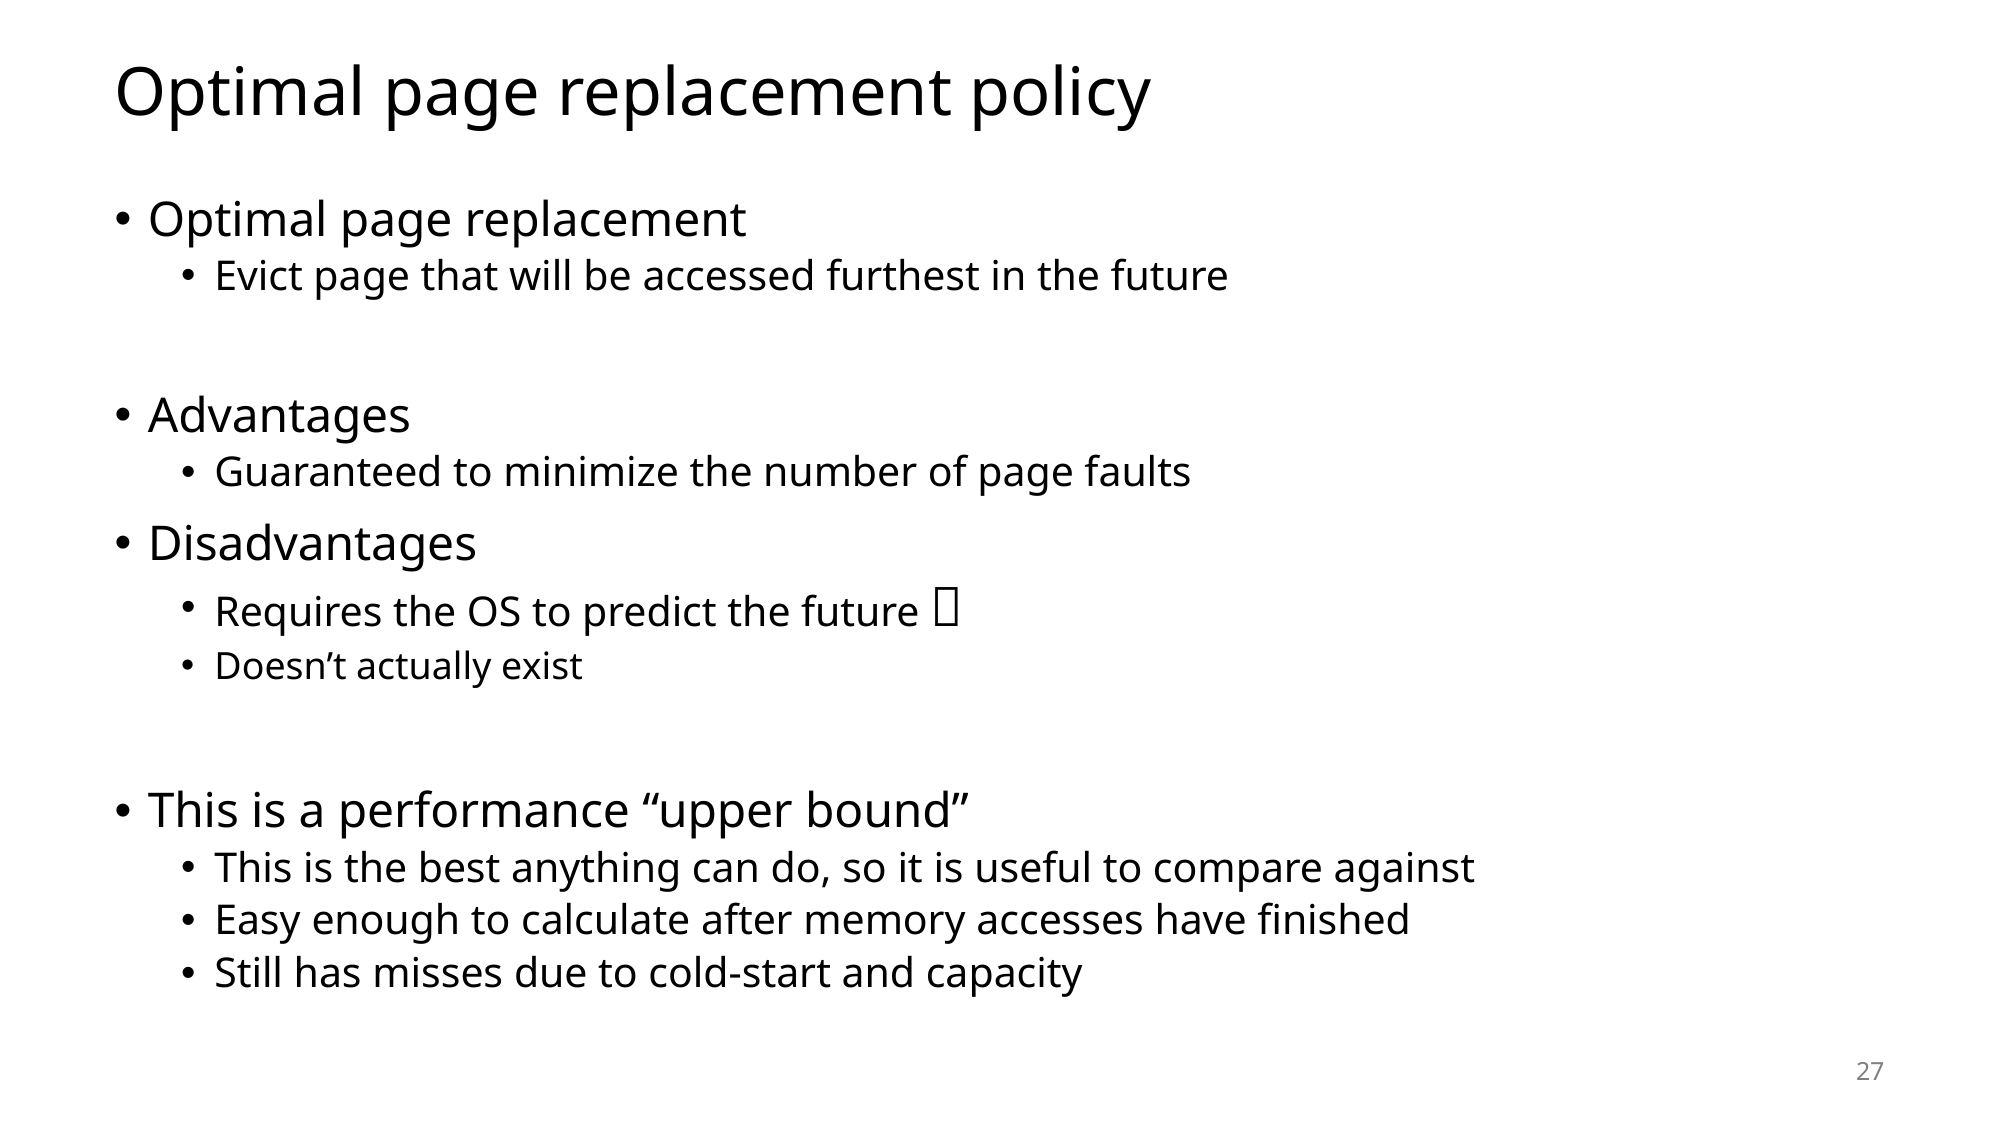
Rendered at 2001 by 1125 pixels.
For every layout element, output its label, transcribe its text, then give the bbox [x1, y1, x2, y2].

list Optimal page replacement Evict page that will be accessed furthest in the future Advantages Guaranteed to minimize the number of page faults Disadvantages Requires the OS to predict the future 🧙 Doesn’t actually exist This is a performance “upper bound” This is the best anything can do, so it is useful to compare against Easy enough to calculate after memory accesses have finished Still has misses due to cold-start and capacity [99, 187, 1900, 1013]
title Optimal page replacement policy [99, 37, 1900, 150]
slide_number 27 [1749, 1042, 1900, 1103]
